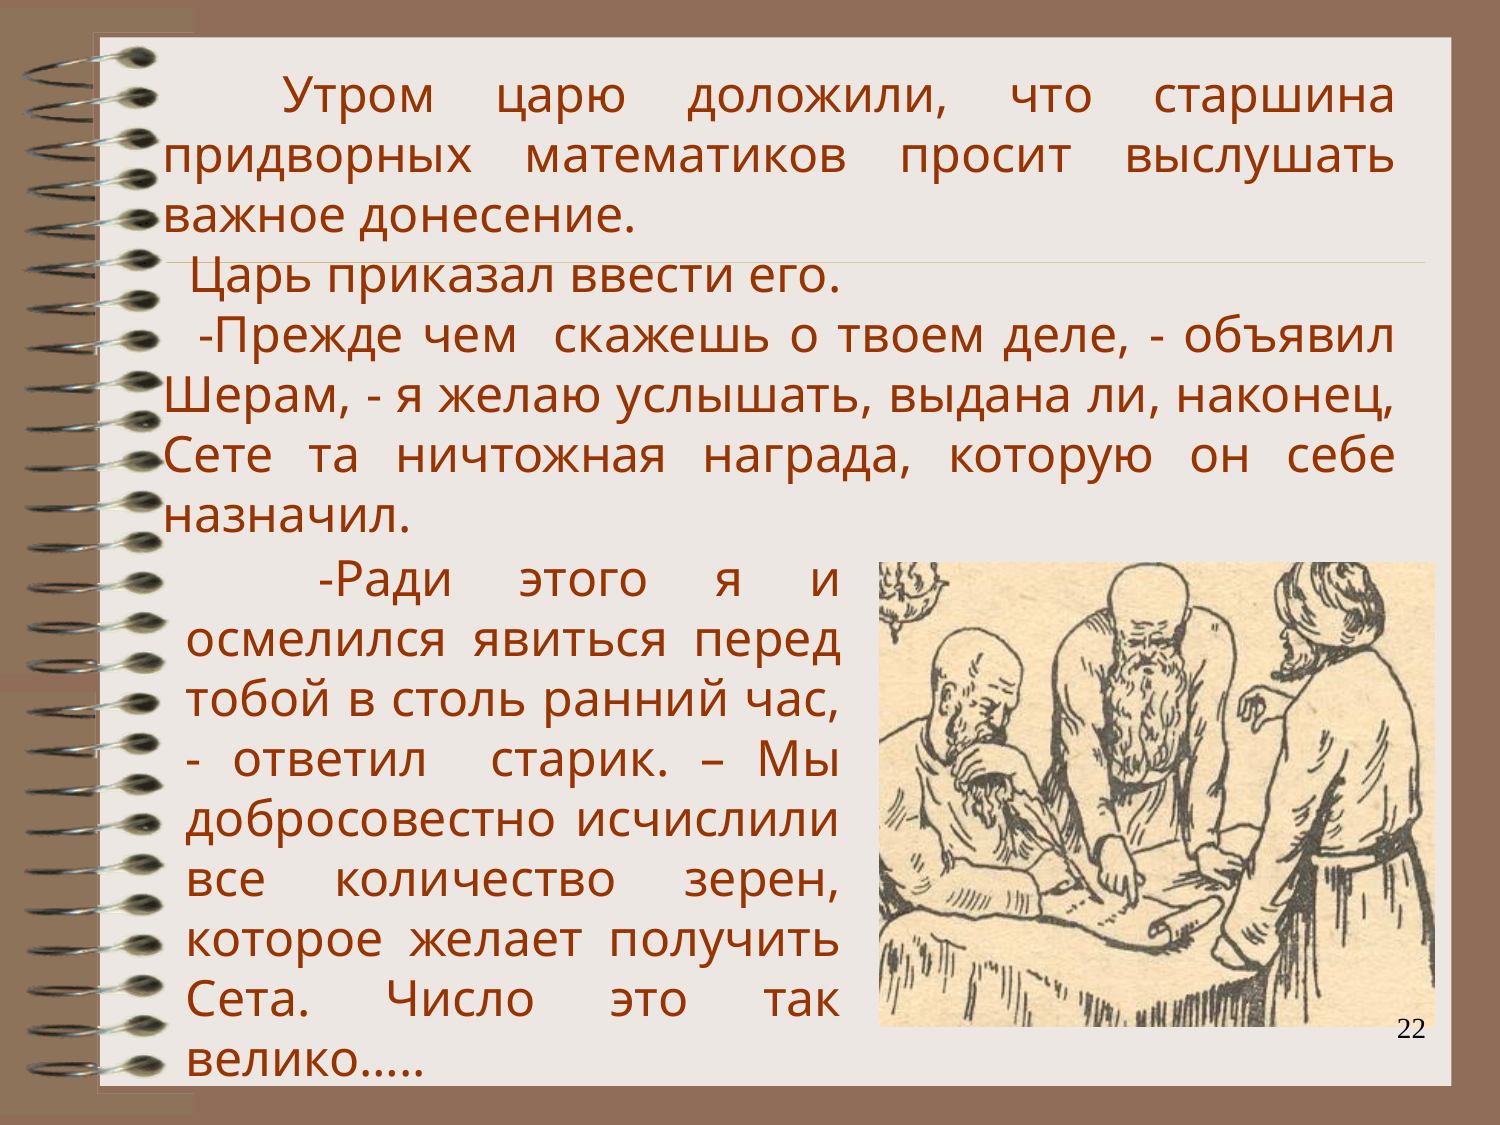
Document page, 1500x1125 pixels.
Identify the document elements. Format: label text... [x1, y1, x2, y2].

picture [0, 8, 194, 674]
text_box Утром царю доложили, что старшина придворных математиков просит выслушать важное донесение. Царь приказал ввести его. -Прежде чем скажешь о твоем деле, - объявил Шерам, - я желаю услышать, выдана ли, наконец, Сете та ничтожная награда, которую он себе назначил. [147, 54, 1412, 610]
slide_number 22 [1128, 1001, 1442, 1078]
picture [0, 692, 171, 1115]
text_box -Ради этого я и осмелился явиться перед тобой в столь ранний час, - ответил старик. – Мы добросовестно исчислили все количество зерен, которое желает получить Сета. Число это так велико….. [171, 538, 857, 1125]
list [879, 562, 1436, 1028]
